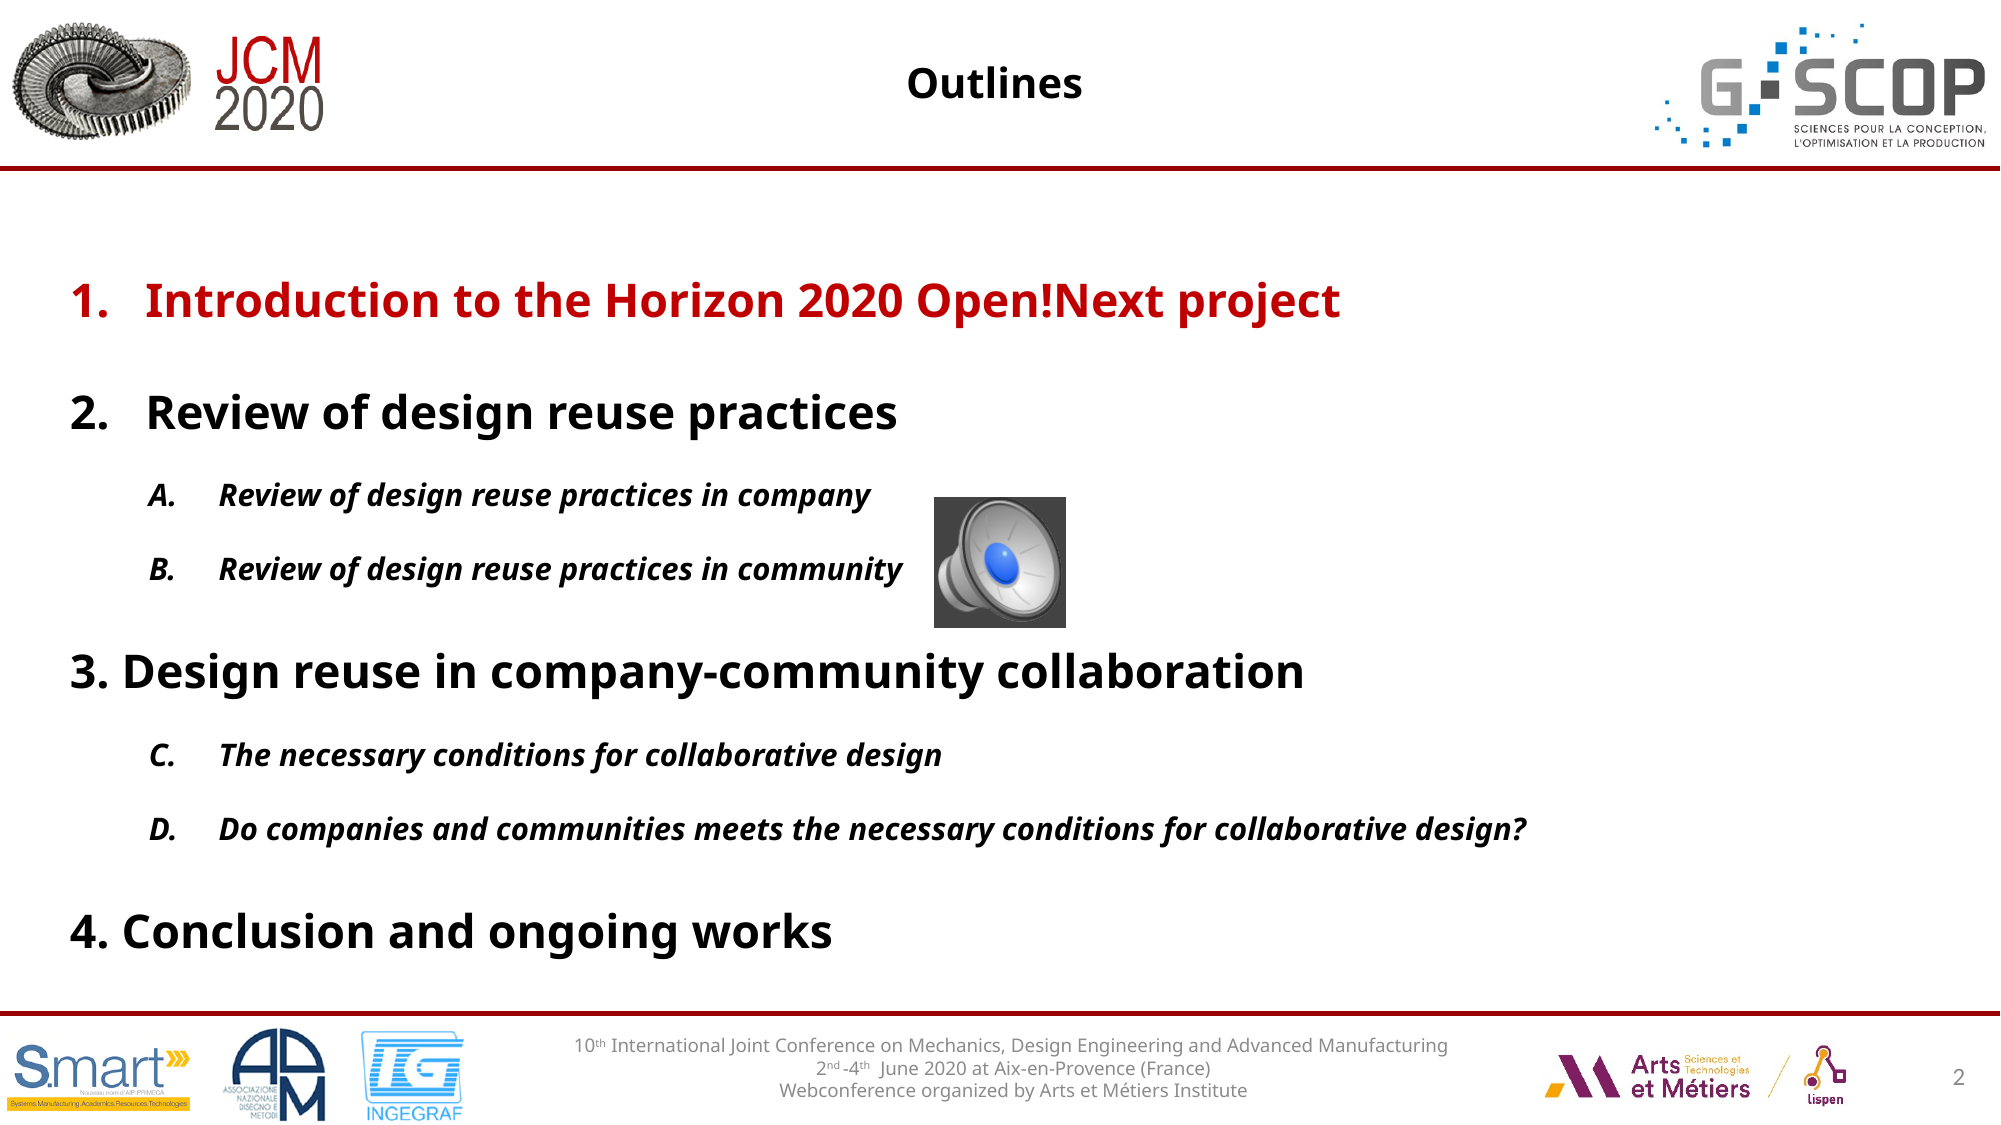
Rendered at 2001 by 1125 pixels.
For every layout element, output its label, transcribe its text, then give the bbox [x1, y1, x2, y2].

footer 10th International Joint Conference on Mechanics, Design Engineering and Advanced Manufacturing 2nd -4th June 2020 at Aix-en-Provence (France) Webconference organized by Arts et Métiers Institute [496, 1017, 1531, 1118]
picture [350, 1017, 474, 1125]
slide_number 2 [1886, 1045, 1981, 1106]
picture [220, 1024, 328, 1125]
title Outlines [0, 5, 2000, 165]
list Introduction to the Horizon 2020 Open!Next project Review of design reuse practices Review of design reuse practices in company Review of design reuse practices in community 3. Design reuse in company-community collaboration The necessary conditions for collaborative design Do companies and communities meets the necessary conditions for collaborative design? 4. Conclusion and ongoing works [55, 208, 2000, 971]
picture [933, 495, 1067, 630]
picture [1531, 1039, 1863, 1111]
picture [1649, 15, 1991, 156]
picture [7, 1032, 190, 1118]
